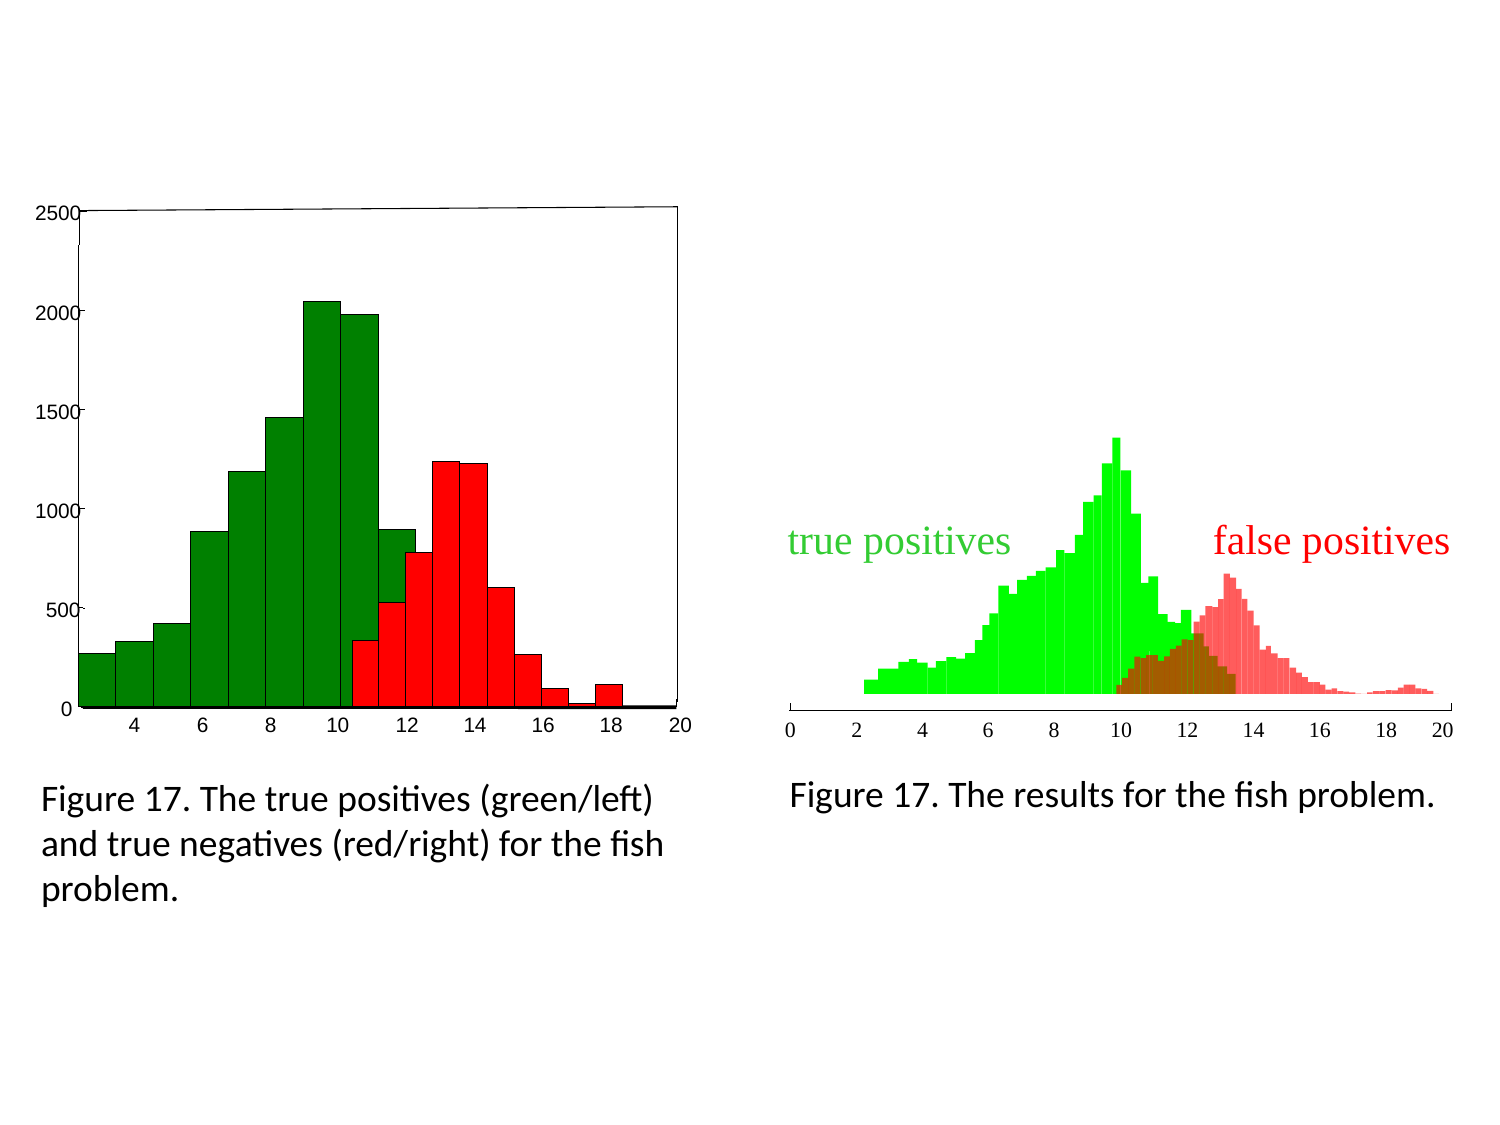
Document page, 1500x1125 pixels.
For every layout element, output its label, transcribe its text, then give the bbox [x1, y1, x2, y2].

text_box [1101, 463, 1113, 694]
text_box [1132, 513, 1141, 571]
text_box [26, 199, 702, 919]
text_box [863, 624, 993, 695]
text_box [1056, 550, 1065, 694]
text_box [1035, 570, 1046, 694]
text_box 4 [917, 715, 929, 742]
text_box [1065, 553, 1075, 694]
text_box [1083, 501, 1094, 694]
text_box 18 [1375, 715, 1398, 742]
text_box 20 [1431, 715, 1454, 742]
text_box [1074, 534, 1084, 694]
text_box 10 [1110, 716, 1133, 743]
text_box false positives [1212, 512, 1451, 563]
text_box 12 [1176, 715, 1199, 742]
text_box true positives [787, 512, 1012, 563]
text_box [1009, 593, 1018, 694]
text_box Figure 17. The results for the fish problem. [774, 762, 1500, 823]
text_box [1116, 573, 1440, 695]
text_box [989, 613, 999, 694]
text_box 8 [1048, 716, 1060, 743]
text_box [1017, 579, 1027, 694]
text_box [998, 585, 1009, 694]
text_box [1112, 437, 1121, 574]
text_box [1026, 575, 1036, 694]
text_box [78, 205, 678, 702]
text_box 6 [982, 716, 994, 743]
text_box 14 [1242, 715, 1265, 742]
text_box 0 [784, 715, 796, 742]
text_box [1045, 567, 1057, 694]
text_box 16 [1309, 715, 1332, 742]
text_box [1121, 470, 1132, 571]
text_box [1093, 495, 1102, 694]
text_box 2 [851, 715, 863, 742]
